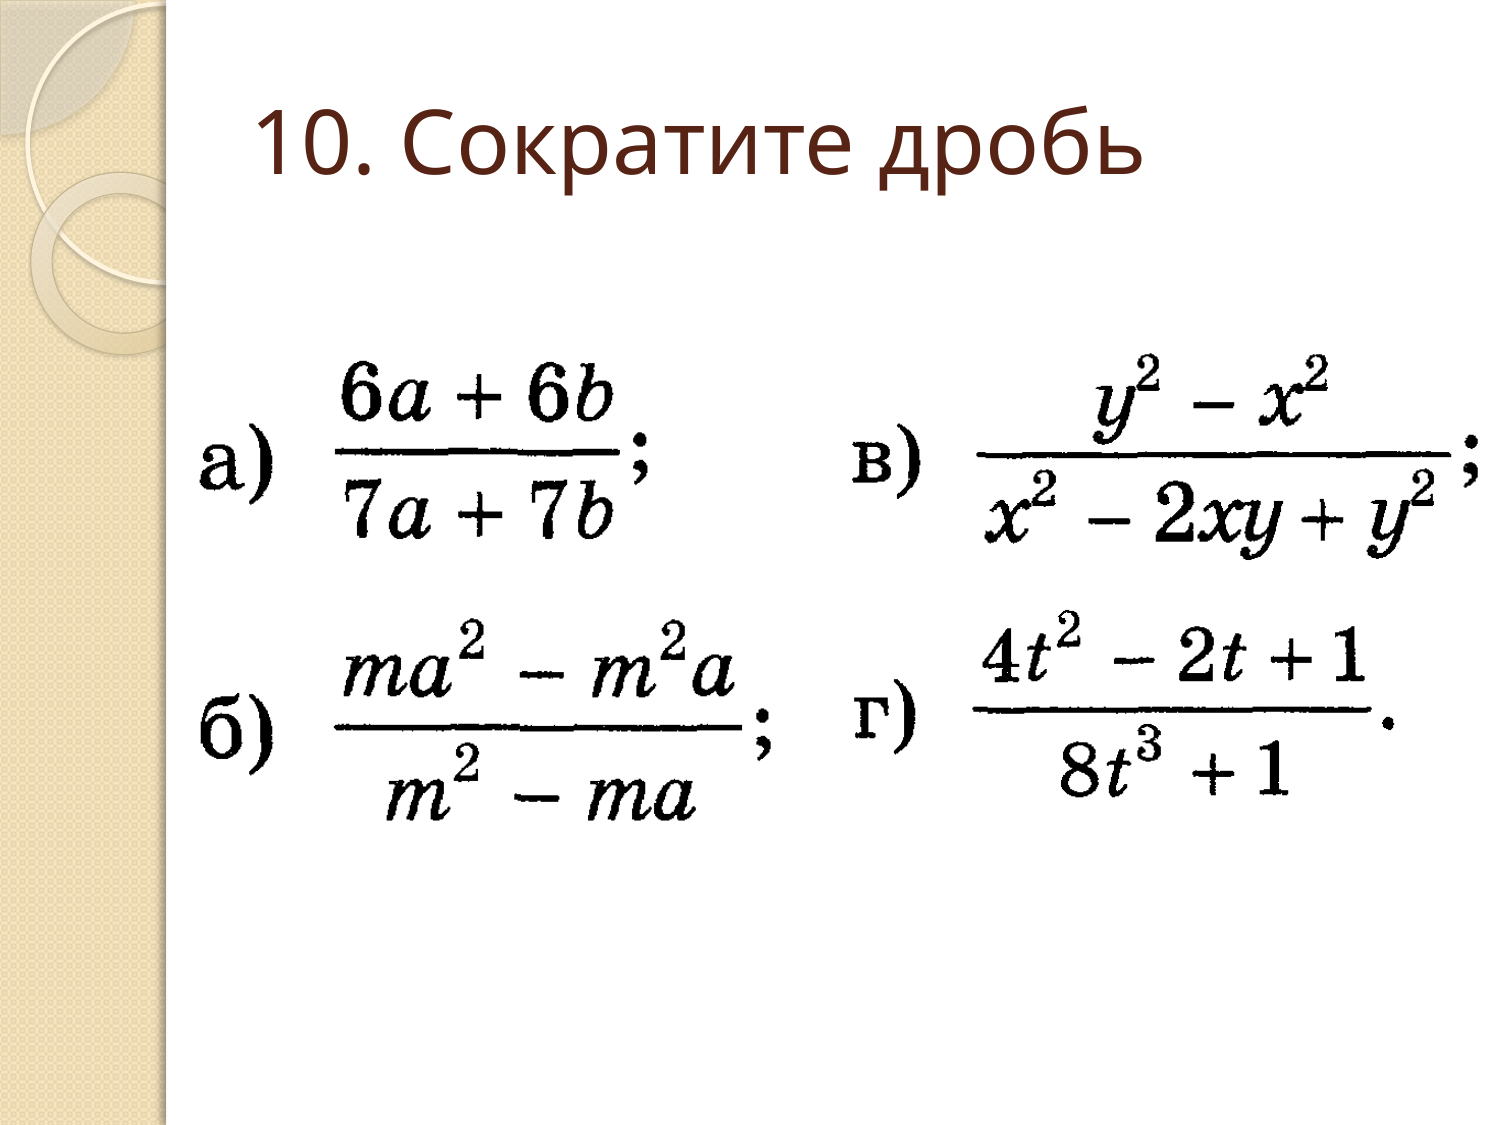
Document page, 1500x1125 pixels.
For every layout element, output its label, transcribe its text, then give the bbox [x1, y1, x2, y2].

title 10. Сократите дробь [235, 45, 1466, 233]
picture [170, 337, 1492, 858]
